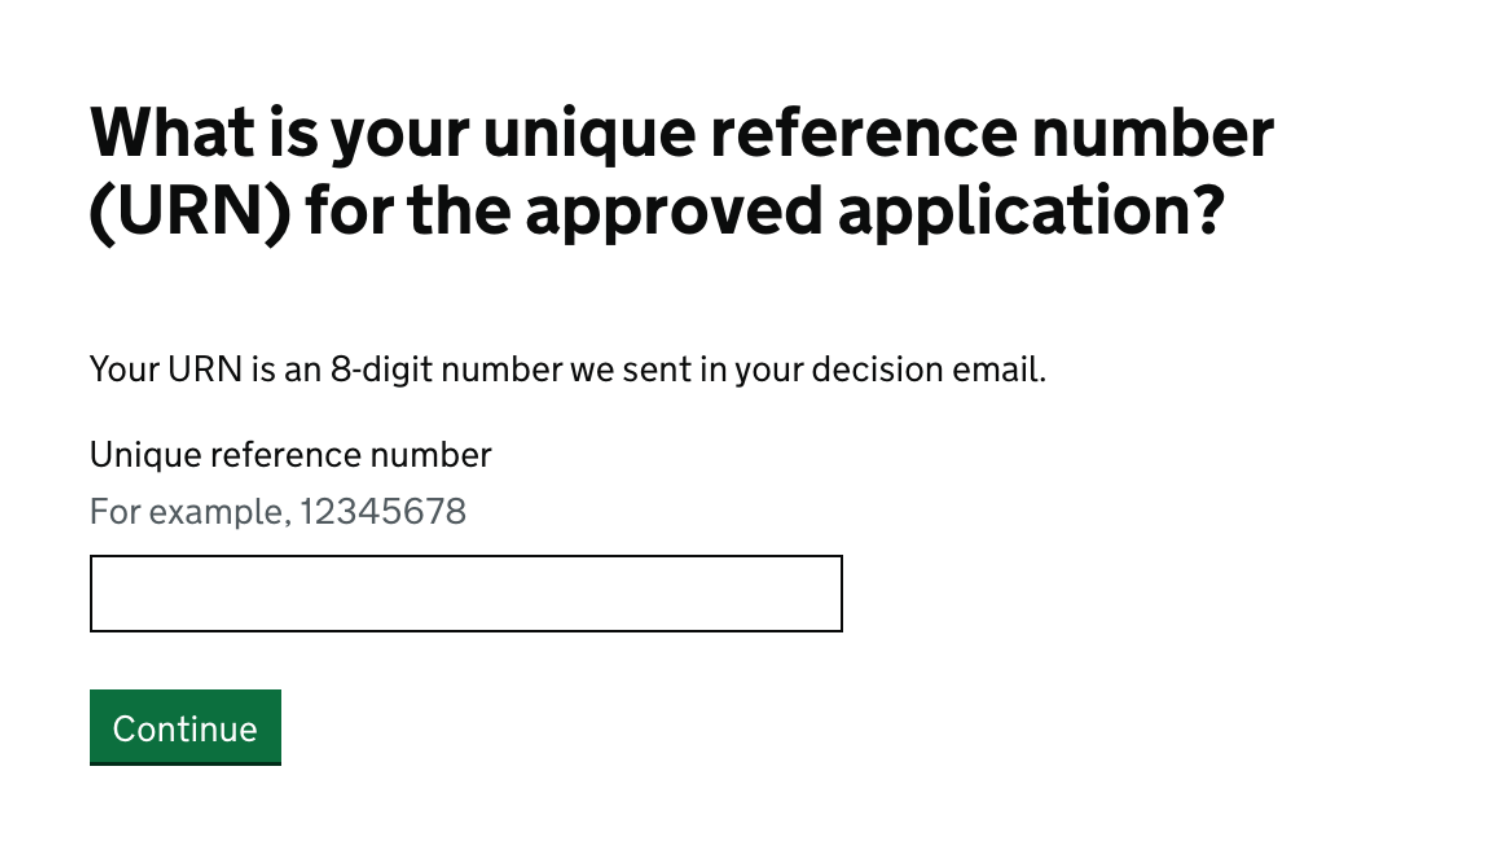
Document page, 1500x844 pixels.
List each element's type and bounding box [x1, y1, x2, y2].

picture [33, 42, 1330, 801]
